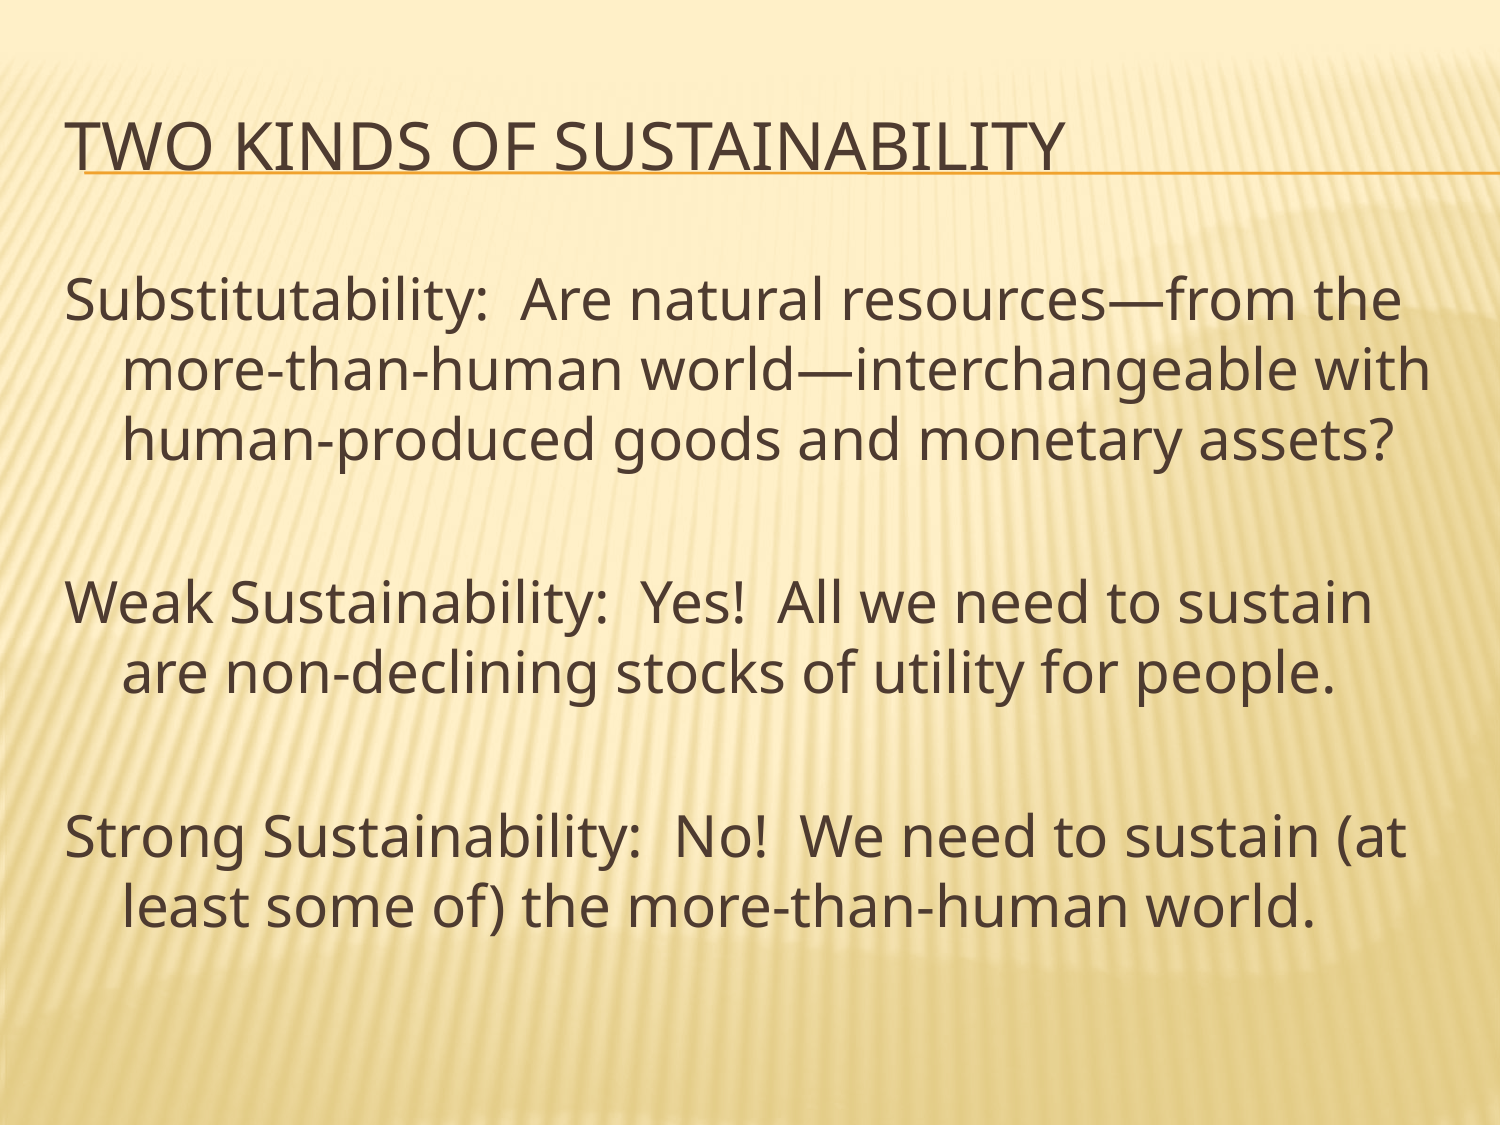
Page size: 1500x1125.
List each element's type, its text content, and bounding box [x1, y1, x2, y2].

title Two Kinds of Sustainability [50, 75, 1475, 213]
list Substitutability: Are natural resources—from the more-than-human world—interchangeable with human-produced goods and monetary assets? Weak Sustainability: Yes! All we need to sustain are non-declining stocks of utility for people. Strong Sustainability: No! We need to sustain (at least some of) the more-than-human world. [50, 254, 1475, 998]
